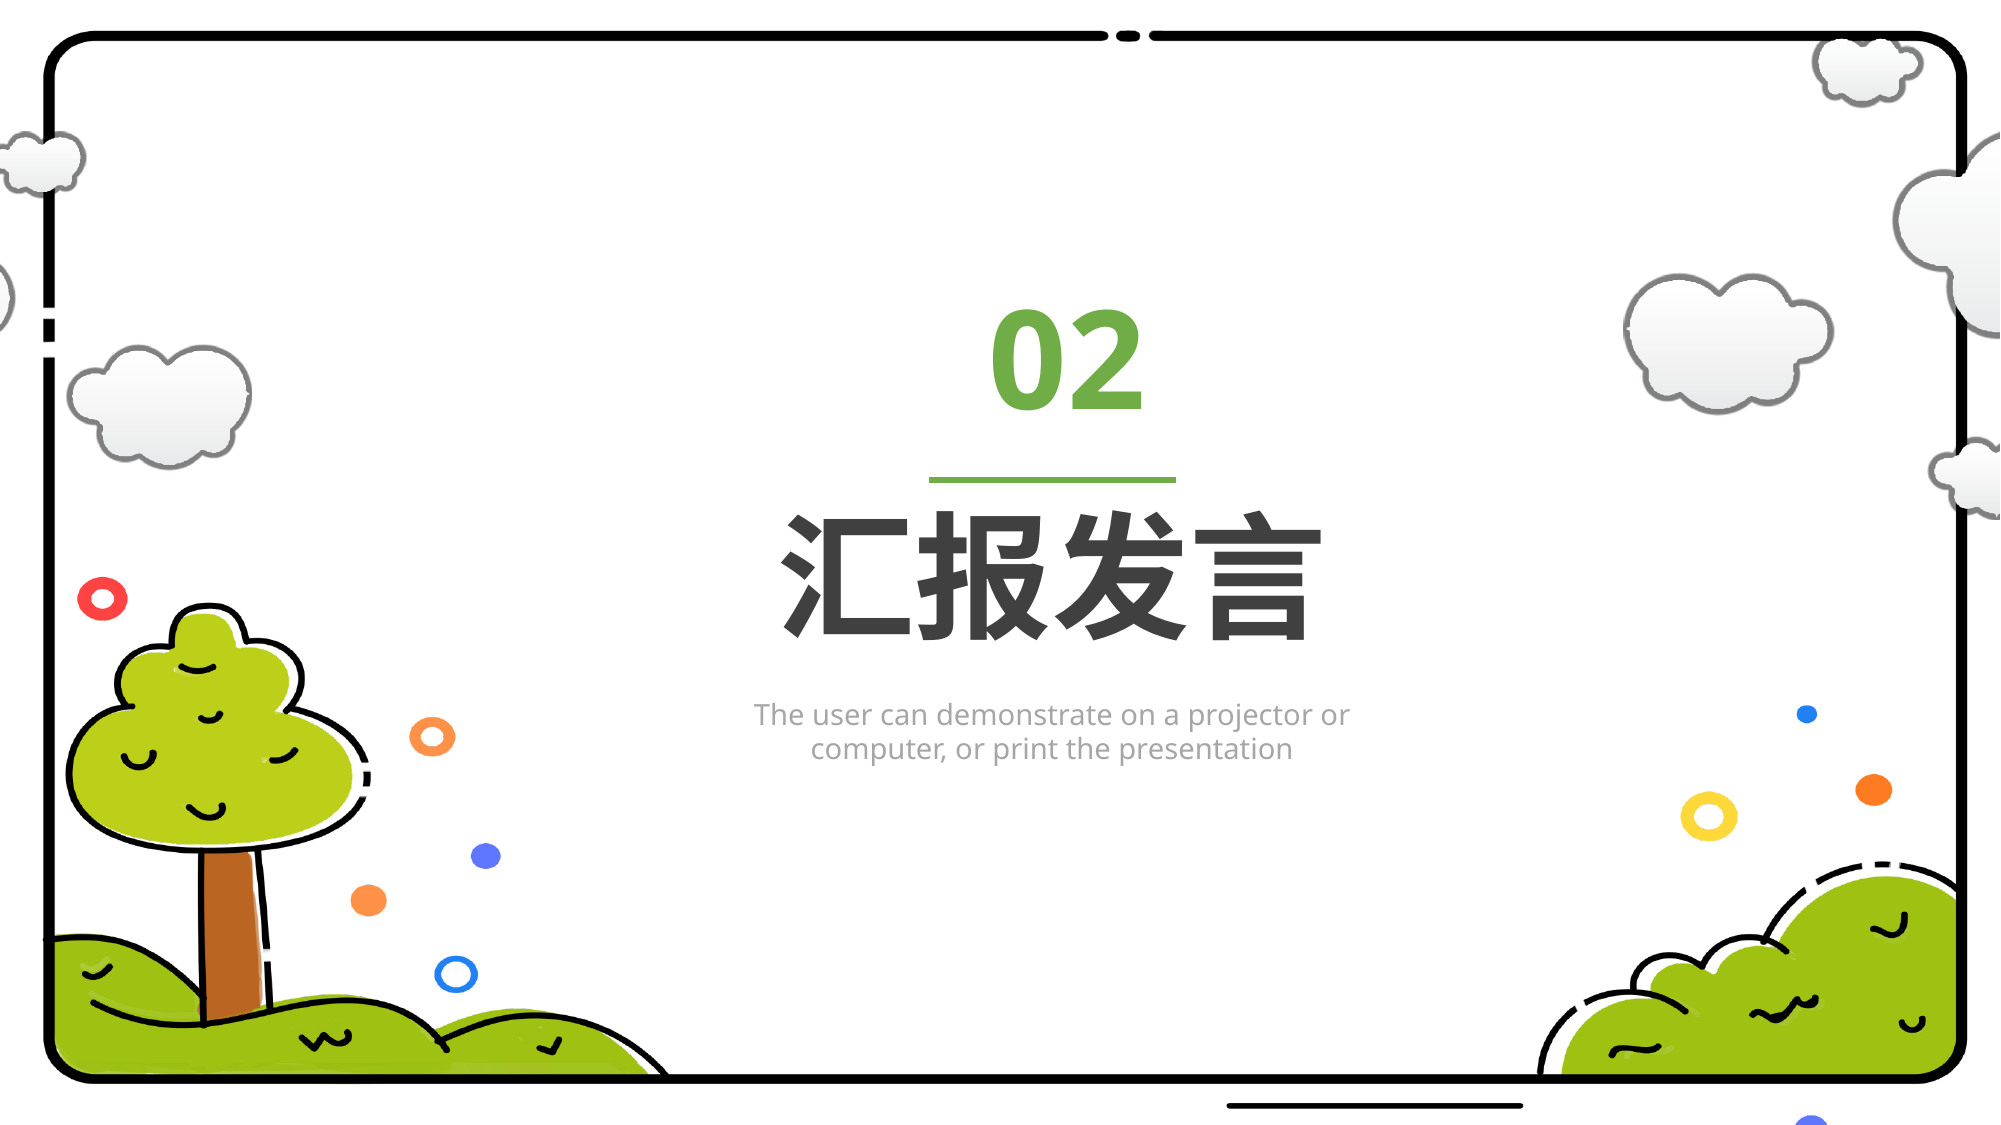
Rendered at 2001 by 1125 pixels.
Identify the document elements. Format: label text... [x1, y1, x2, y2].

text_box 汇报发言 [762, 483, 1343, 664]
text_box The user can demonstrate on a projector or computer, or print the presentation [680, 688, 1425, 774]
text_box 02 [973, 264, 1161, 445]
picture [0, 0, 2000, 1125]
